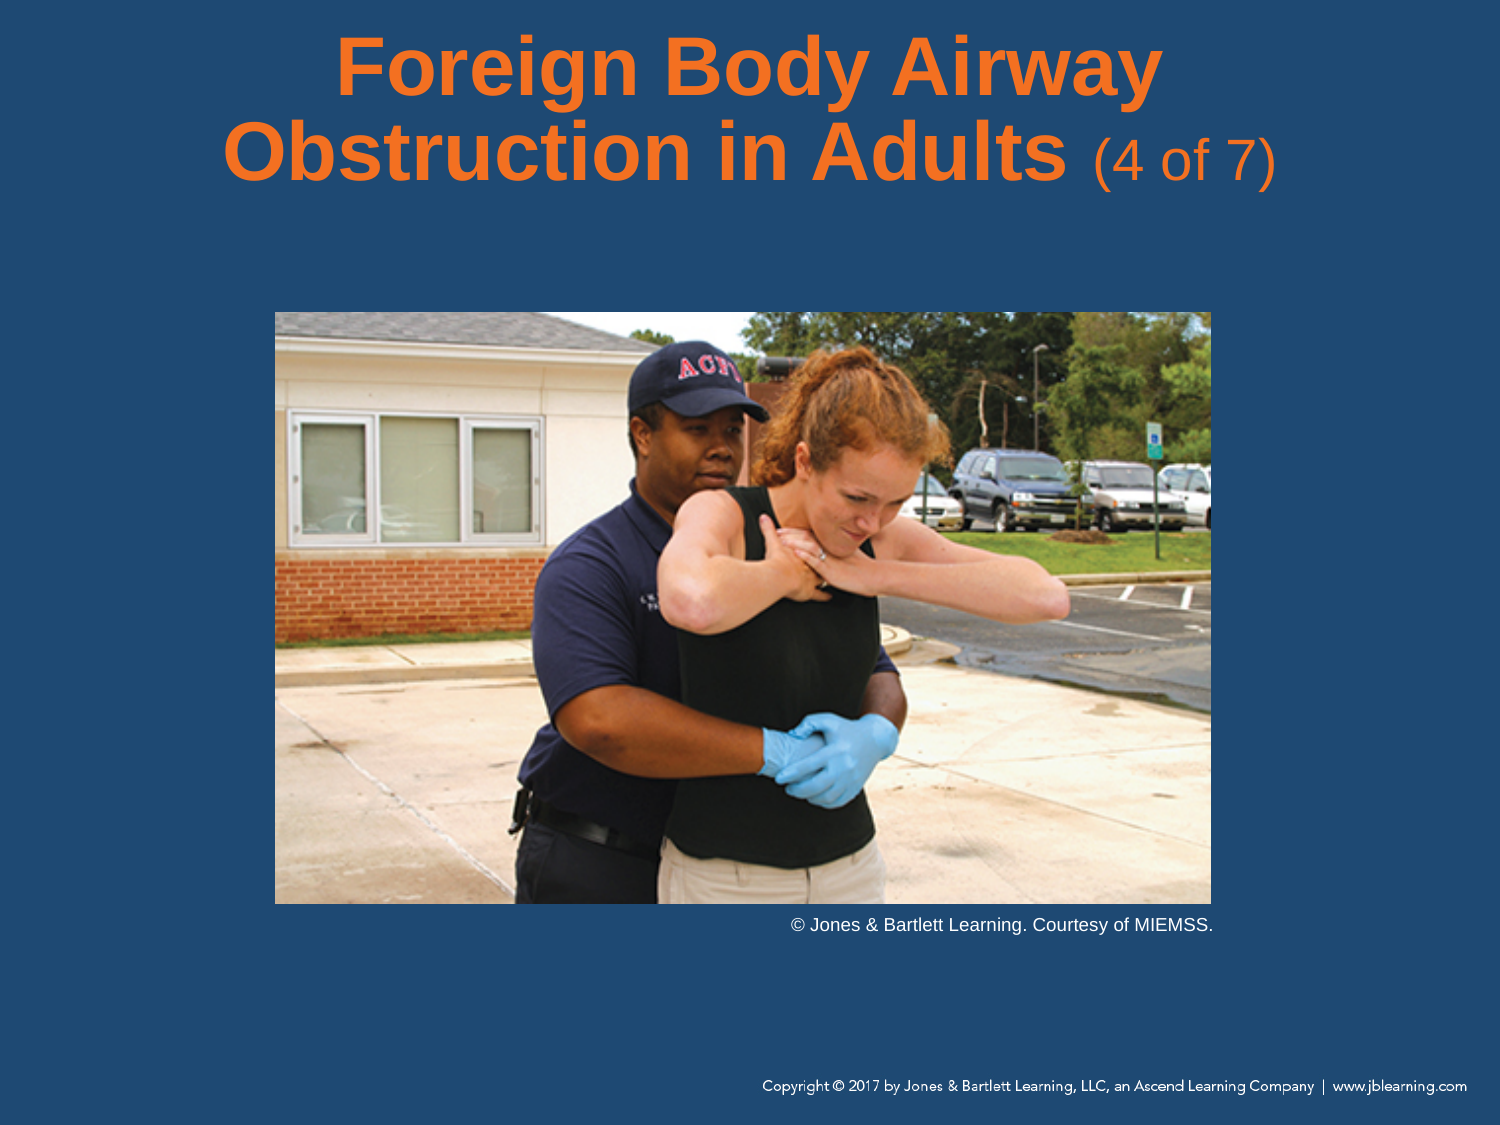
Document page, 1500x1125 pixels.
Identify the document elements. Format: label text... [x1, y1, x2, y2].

picture [0, 0, 1500, 1125]
title Foreign Body Airway Obstruction in Adults (4 of 7) [112, 37, 1388, 188]
text_box © Jones & Bartlett Learning. Courtesy of MIEMSS. [776, 905, 1229, 943]
